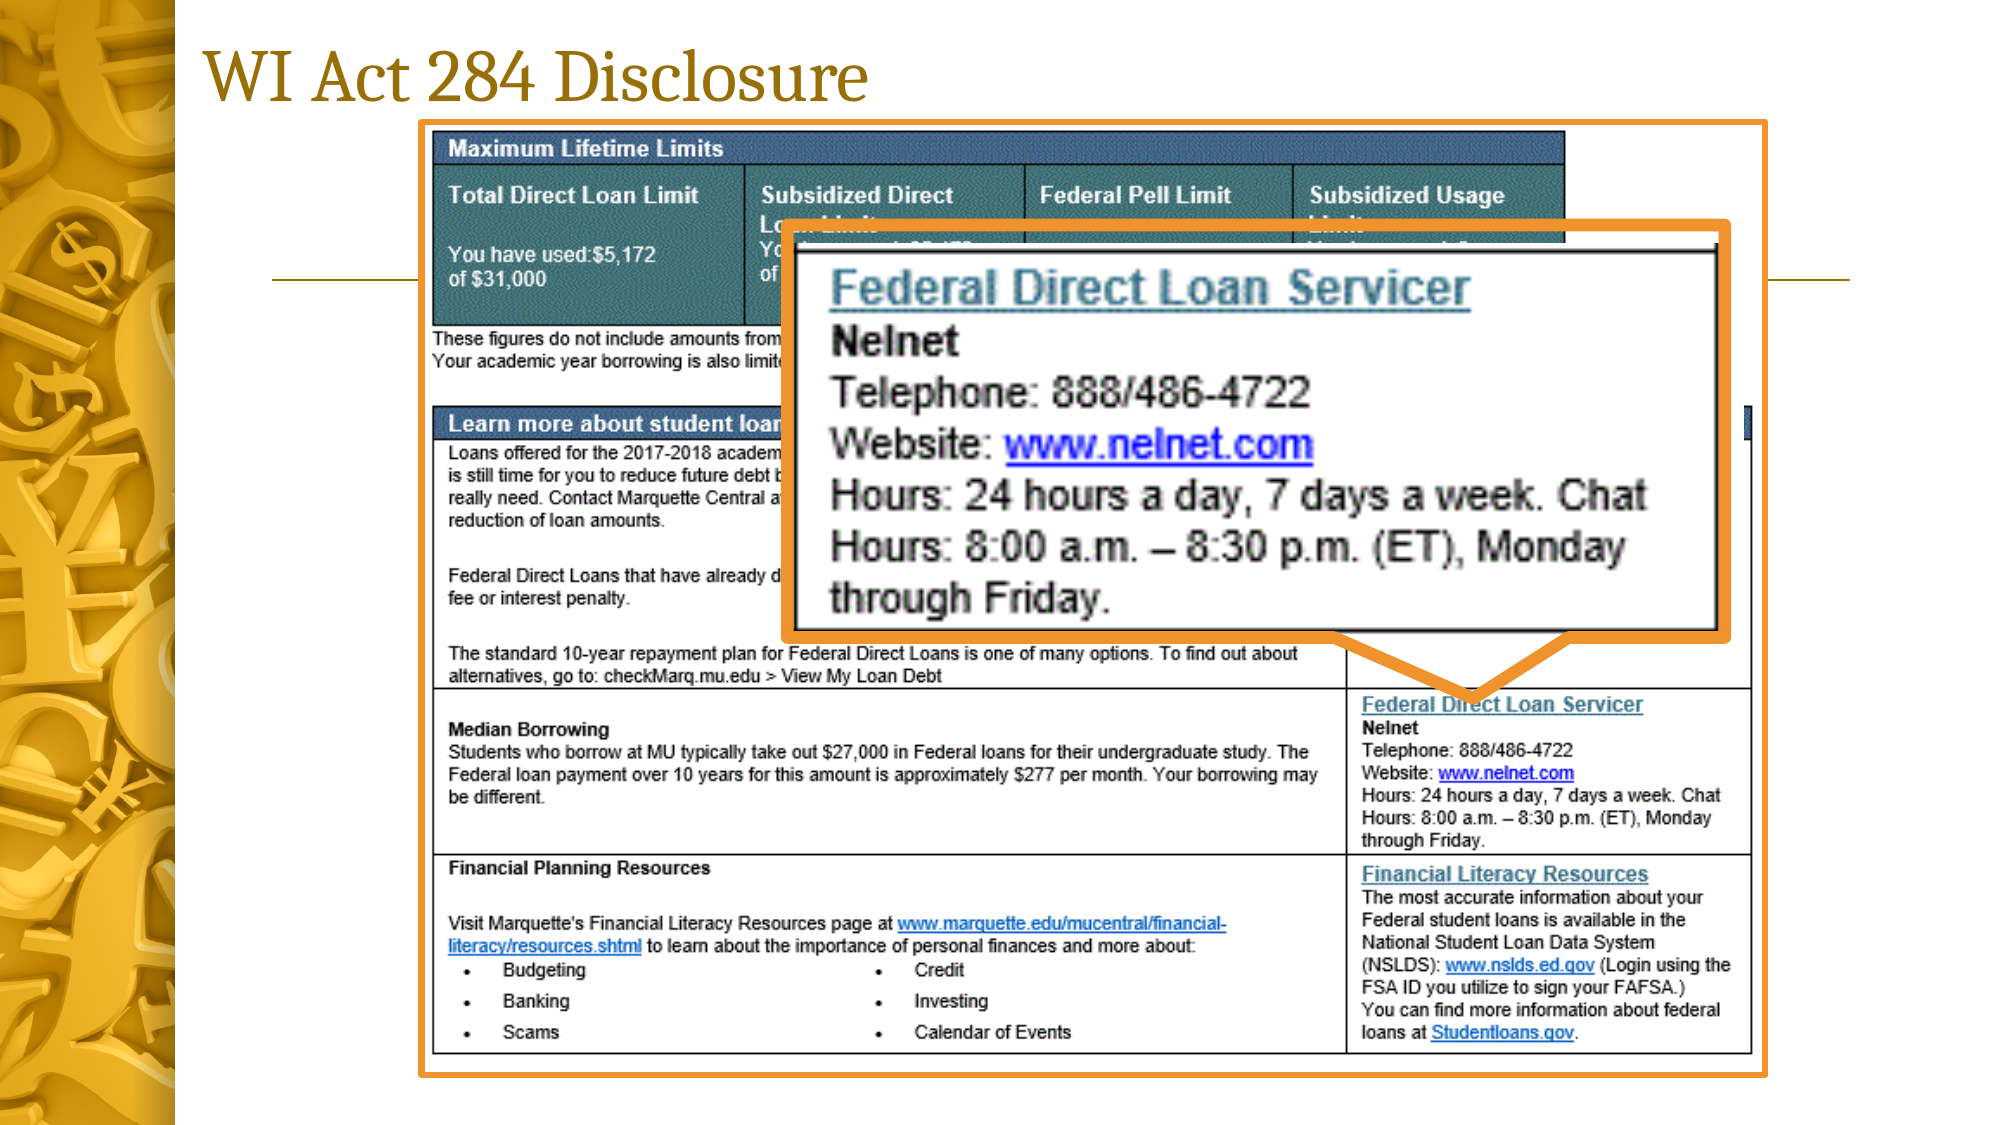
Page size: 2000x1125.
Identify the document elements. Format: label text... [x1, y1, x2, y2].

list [424, 124, 1763, 1072]
picture [787, 243, 1744, 642]
title WI Act 284 Disclosure [187, 24, 1800, 125]
picture [0, 0, 175, 1125]
